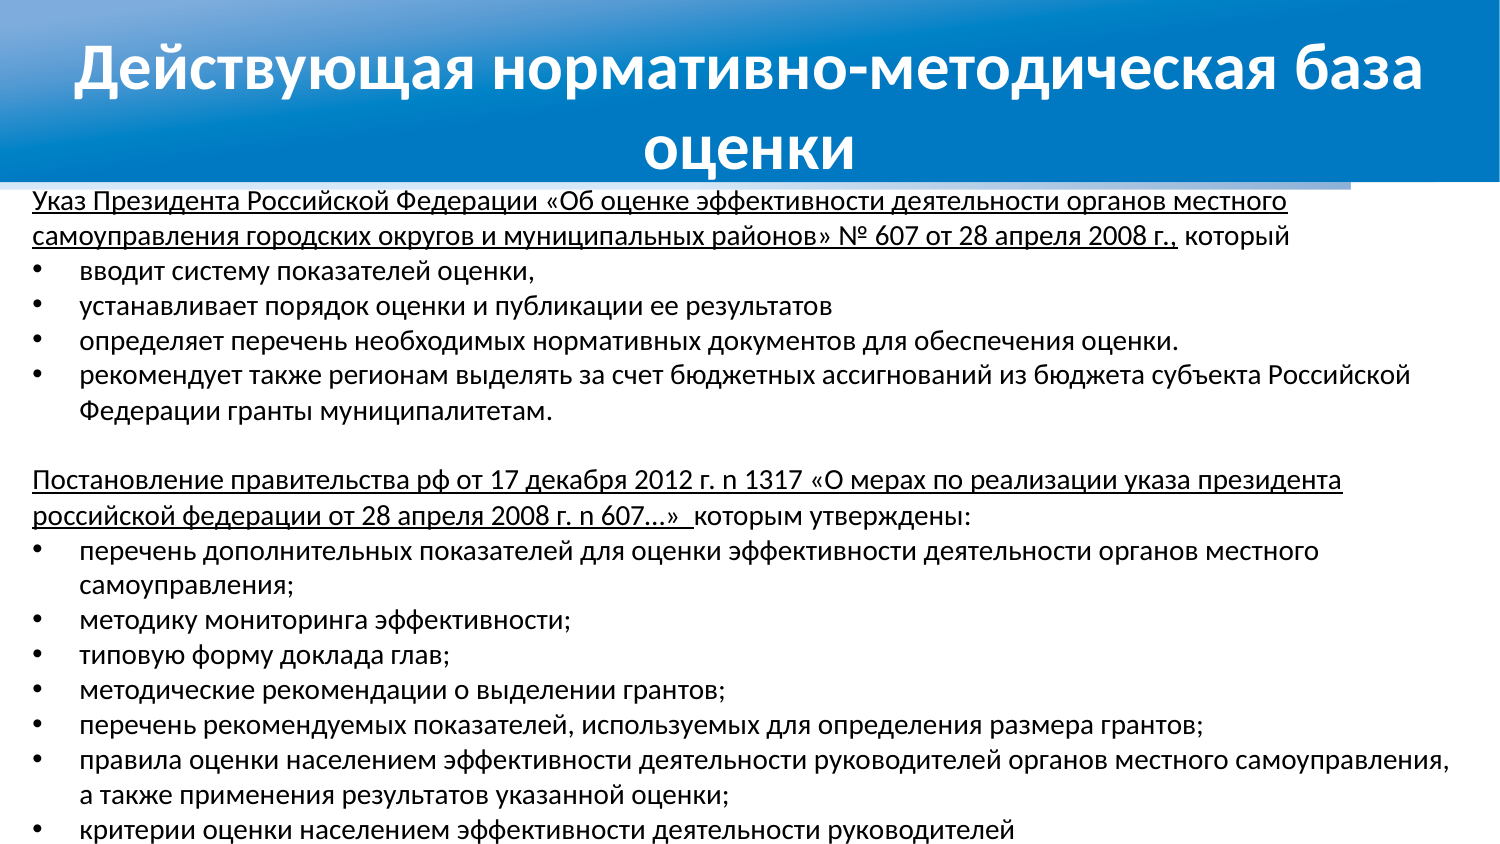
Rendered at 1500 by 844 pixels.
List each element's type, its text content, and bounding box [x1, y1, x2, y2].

picture [0, 0, 1500, 191]
text_box Указ Президента Российской Федерации «Об оценке эффективности деятельности органов местного самоуправления городских округов и муниципальных районов» № 607 от 28 апреля 2008 г., который вводит систему показателей оценки, устанавливает порядок оценки и публикации ее результатов определяет перечень необходимых нормативных документов для обеспечения оценки. рекомендует также регионам выделять за счет бюджетных ассигнований из бюджета субъекта Российской Федерации гранты муниципалитетам. Постановление правительства рф от 17 декабря 2012 г. n 1317 «О мерах по реализации указа президента российской федерации от 28 апреля 2008 г. n 607…» которым утверждены: перечень дополнительных показателей для оценки эффективности деятельности органов местного самоуправления; методику мониторинга эффективности; типовую форму доклада глав; методические рекомендации о выделении грантов; перечень рекомендуемых показателей, используемых для определения размера грантов; правила оценки населением эффективности деятельности руководителей органов местного самоуправления, а также применения результатов указанной оценки; критерии оценки населением эффективности деятельности руководителей [17, 198, 1471, 820]
